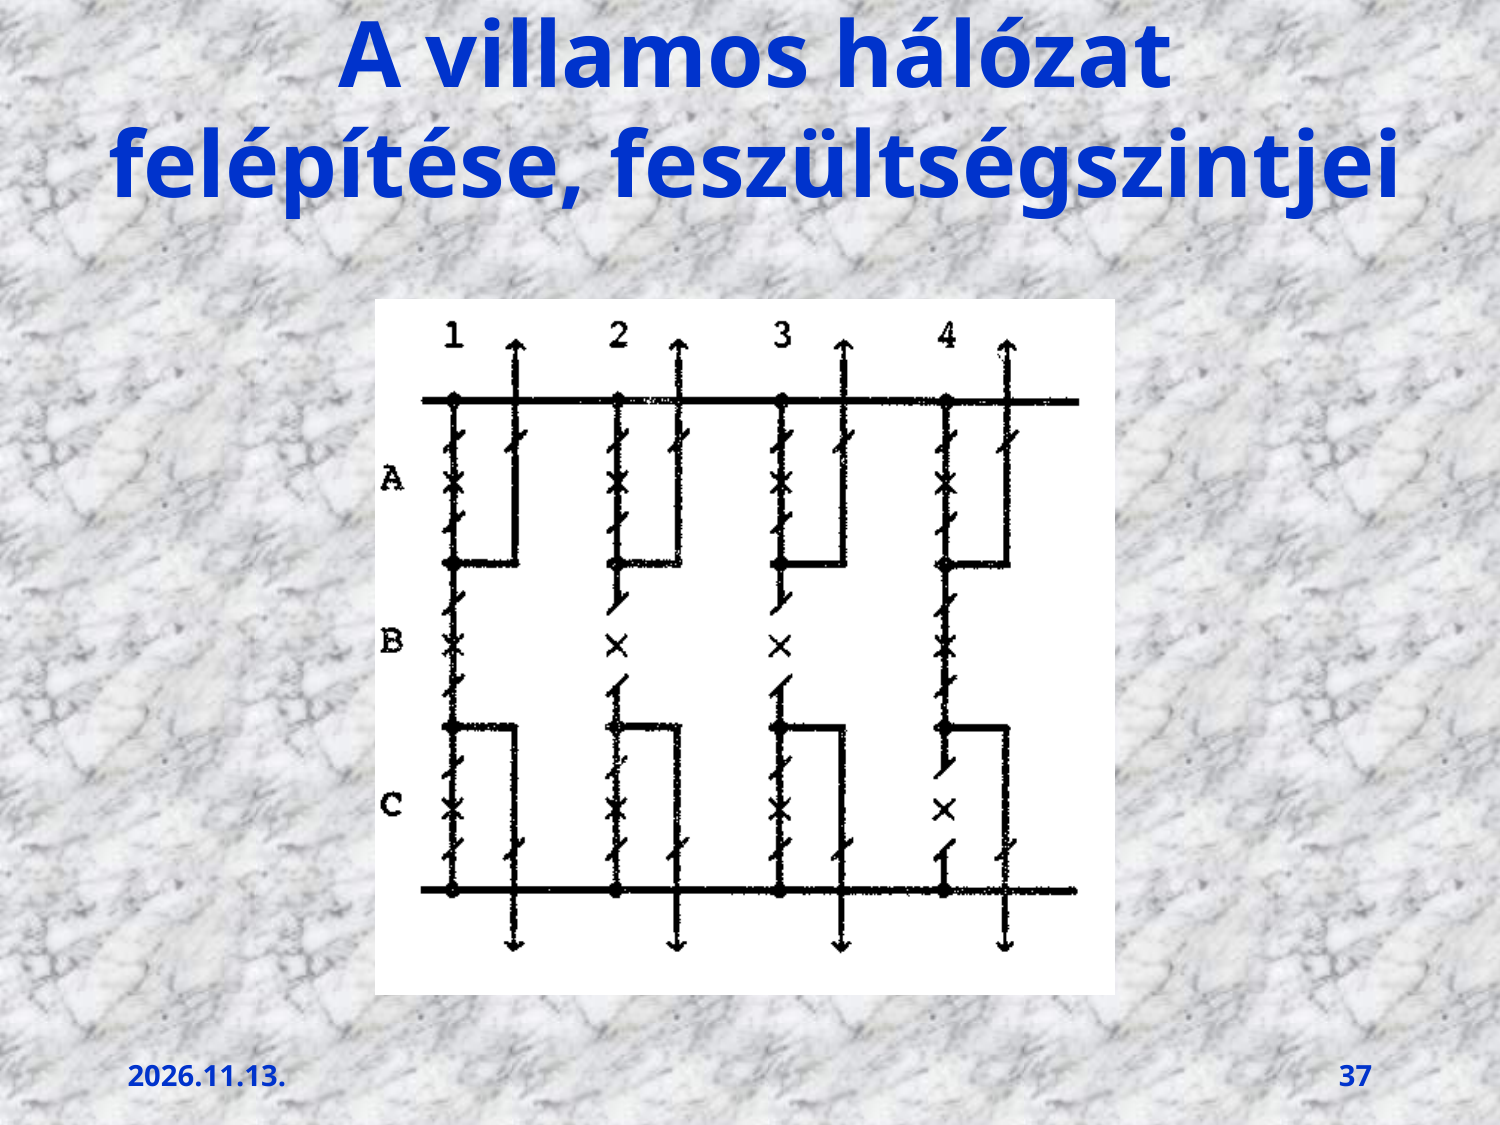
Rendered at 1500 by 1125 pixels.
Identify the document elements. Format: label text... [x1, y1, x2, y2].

slide_number 37 [1074, 1049, 1388, 1125]
text_box A villamos hálózat felépítése, feszültségszintjei [74, 12, 1438, 200]
picture [0, 0, 1500, 1125]
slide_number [112, 1049, 426, 1125]
